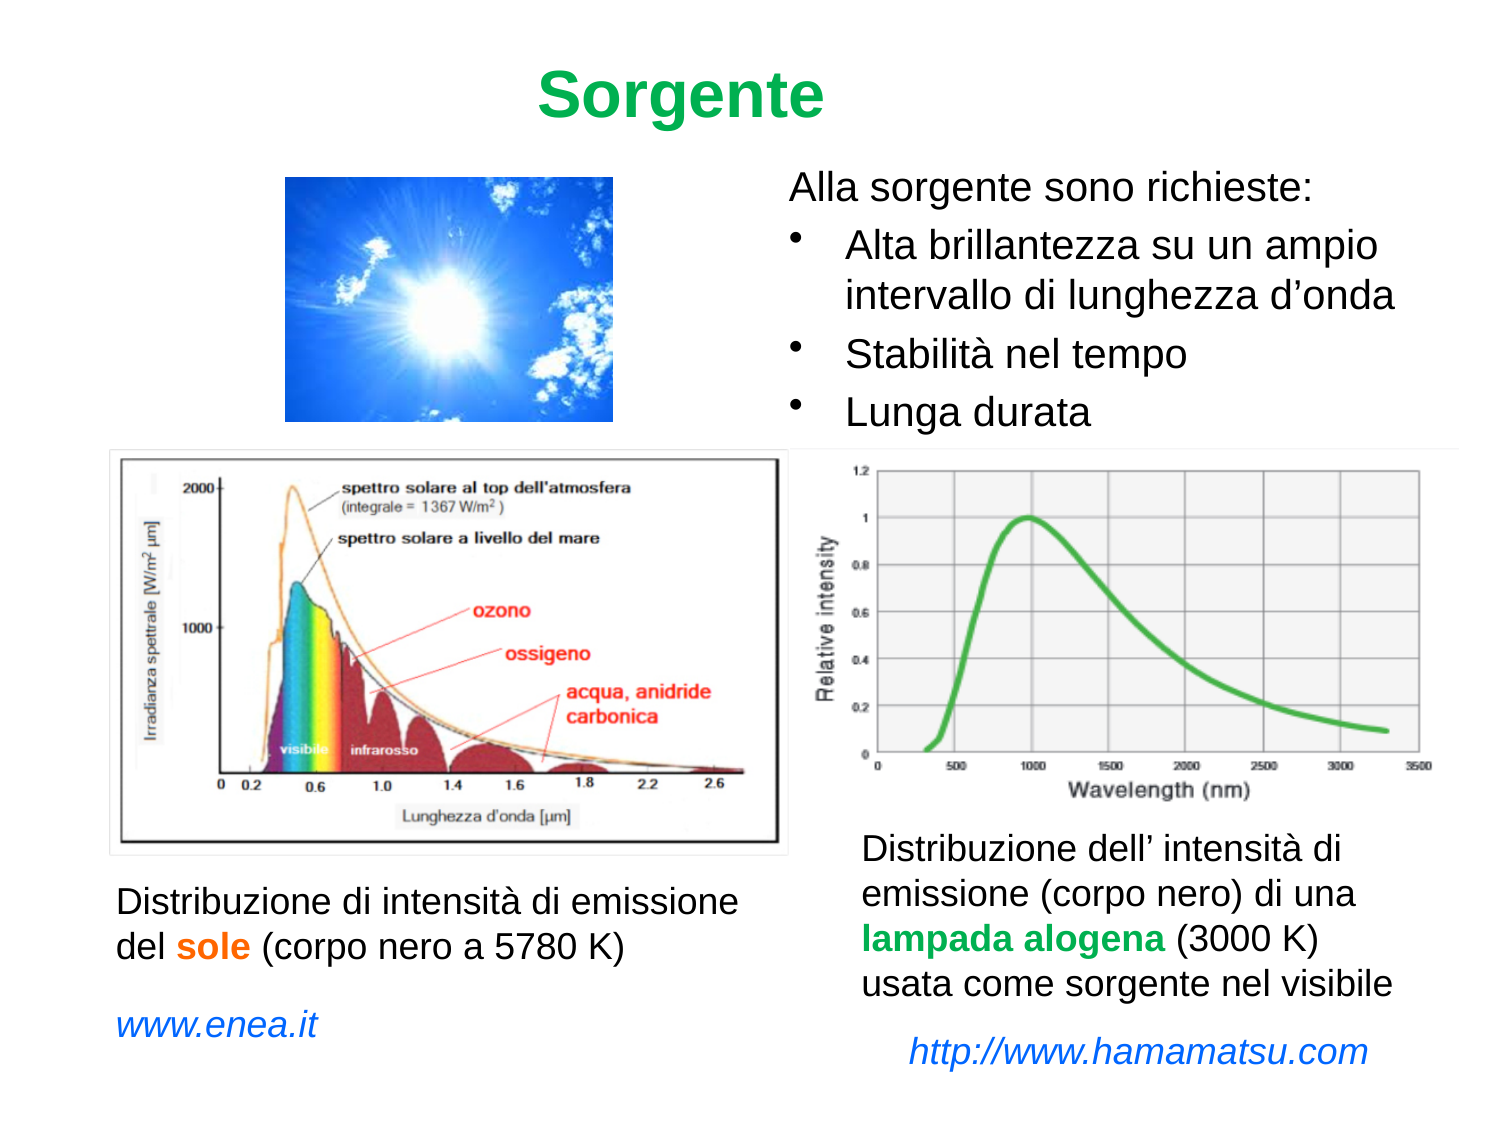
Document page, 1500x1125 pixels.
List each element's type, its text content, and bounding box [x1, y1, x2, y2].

picture [107, 448, 1459, 857]
text_box Sorgente [522, 43, 842, 139]
text_box Distribuzione di intensità di emissione del sole (corpo nero a 5780 K) [101, 870, 783, 975]
text_box Distribuzione dell’ intensità di emissione (corpo nero) di una lampada alogena (3000 K) usata come sorgente nel visibile [846, 827, 1433, 1012]
text_box http://www.hamamatsu.com [894, 1020, 1385, 1080]
picture [285, 177, 613, 423]
list Alla sorgente sono richieste: Alta brillantezza su un ampio intervallo di lunghezza d’onda Stabilità nel tempo Lunga durata [773, 152, 1472, 448]
text_box www.enea.it [101, 992, 586, 1052]
